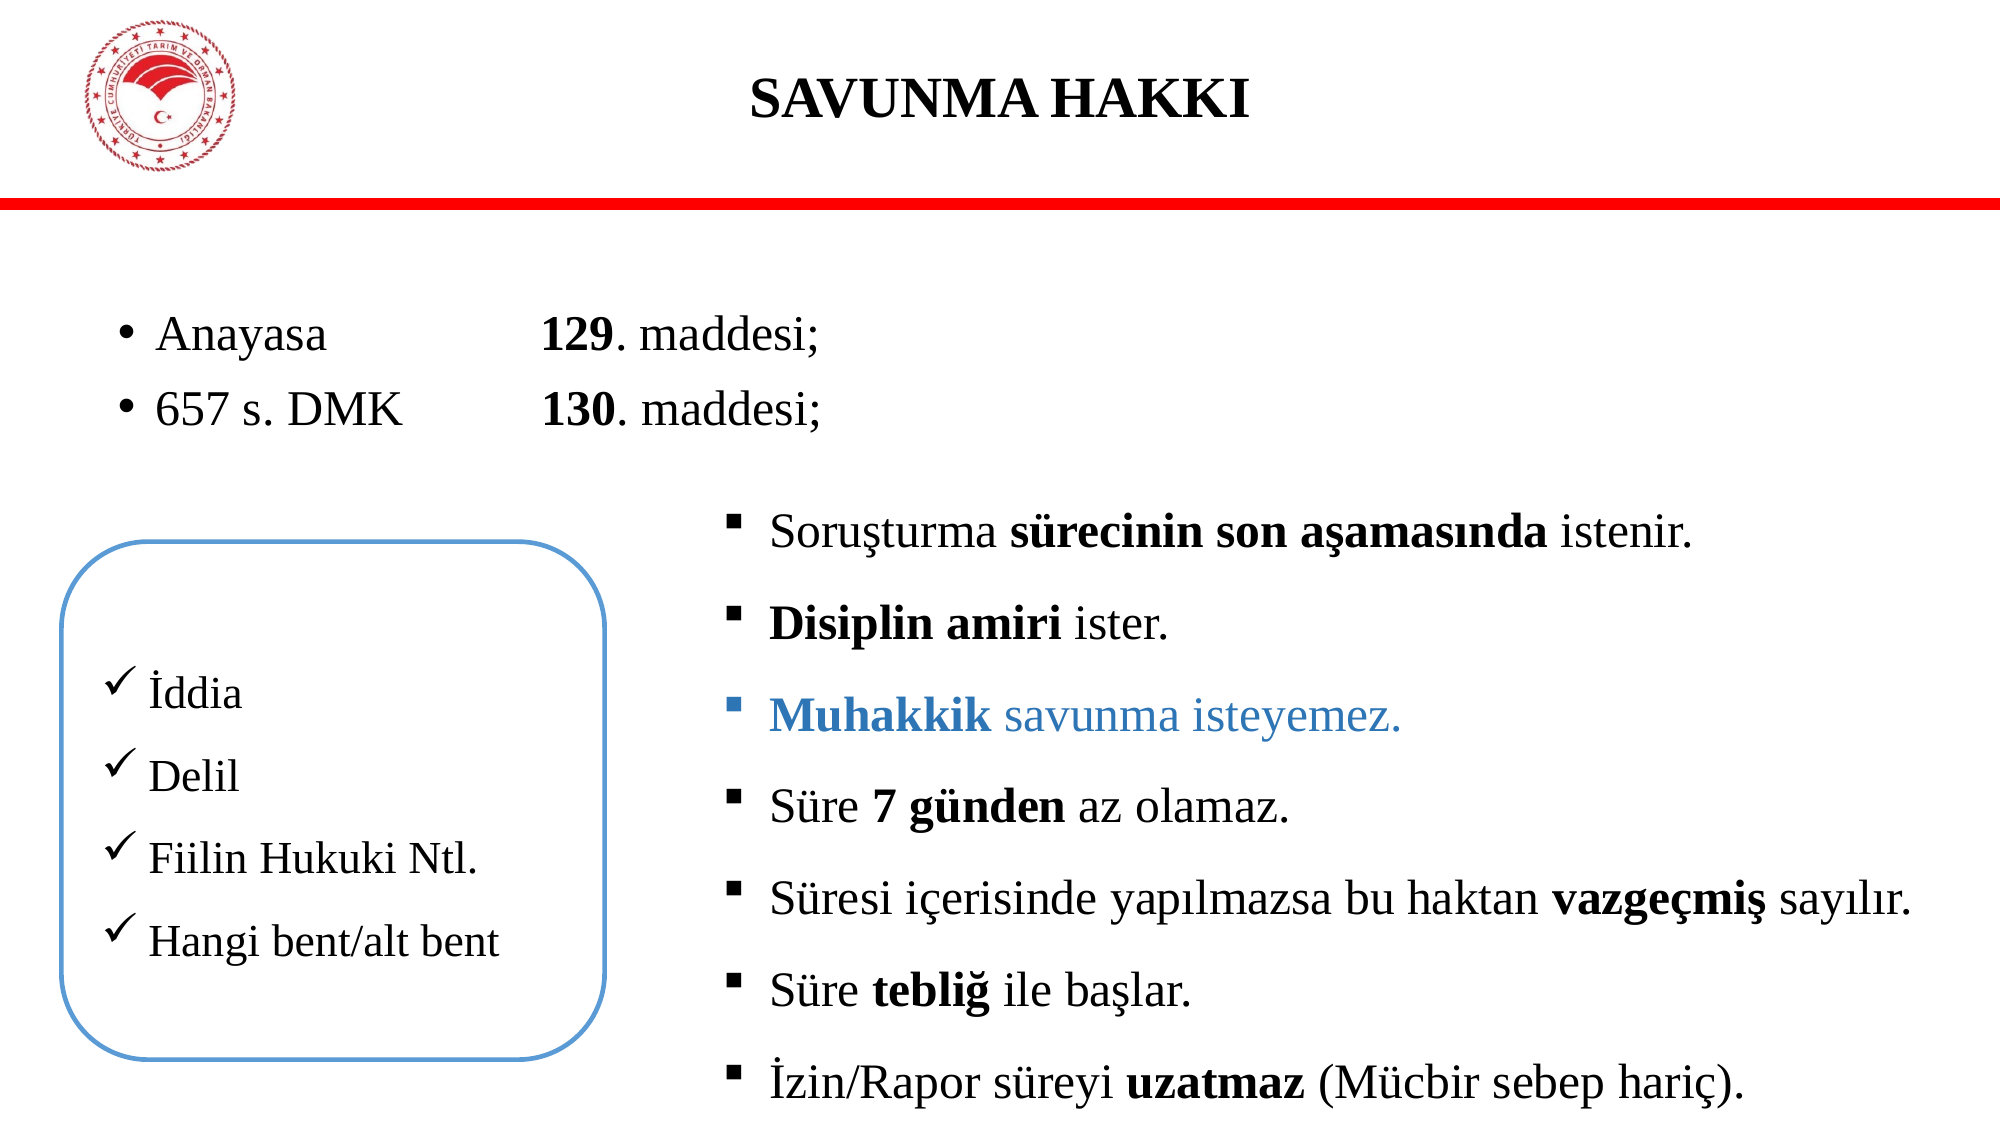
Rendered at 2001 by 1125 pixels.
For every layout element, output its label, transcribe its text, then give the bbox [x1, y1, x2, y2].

title SAVUNMA HAKKI [0, 0, 2000, 201]
text_box İddia Delil Fiilin Hukuki Ntl. Hangi bent/alt bent [60, 540, 606, 1061]
text_box [0, 201, 2000, 209]
list Anayasa 129. maddesi; 657 s. DMK 130. maddesi; [102, 299, 886, 479]
text_box Soruşturma sürecinin son aşamasında istenir. Disiplin amiri ister. Muhakkik savunma isteyemez. Süre 7 günden az olamaz. Süresi içerisinde yapılmazsa bu haktan vazgeçmiş sayılır. Süre tebliğ ile başlar. İzin/Rapor süreyi uzatmaz (Mücbir sebep hariç). [707, 478, 1941, 1123]
